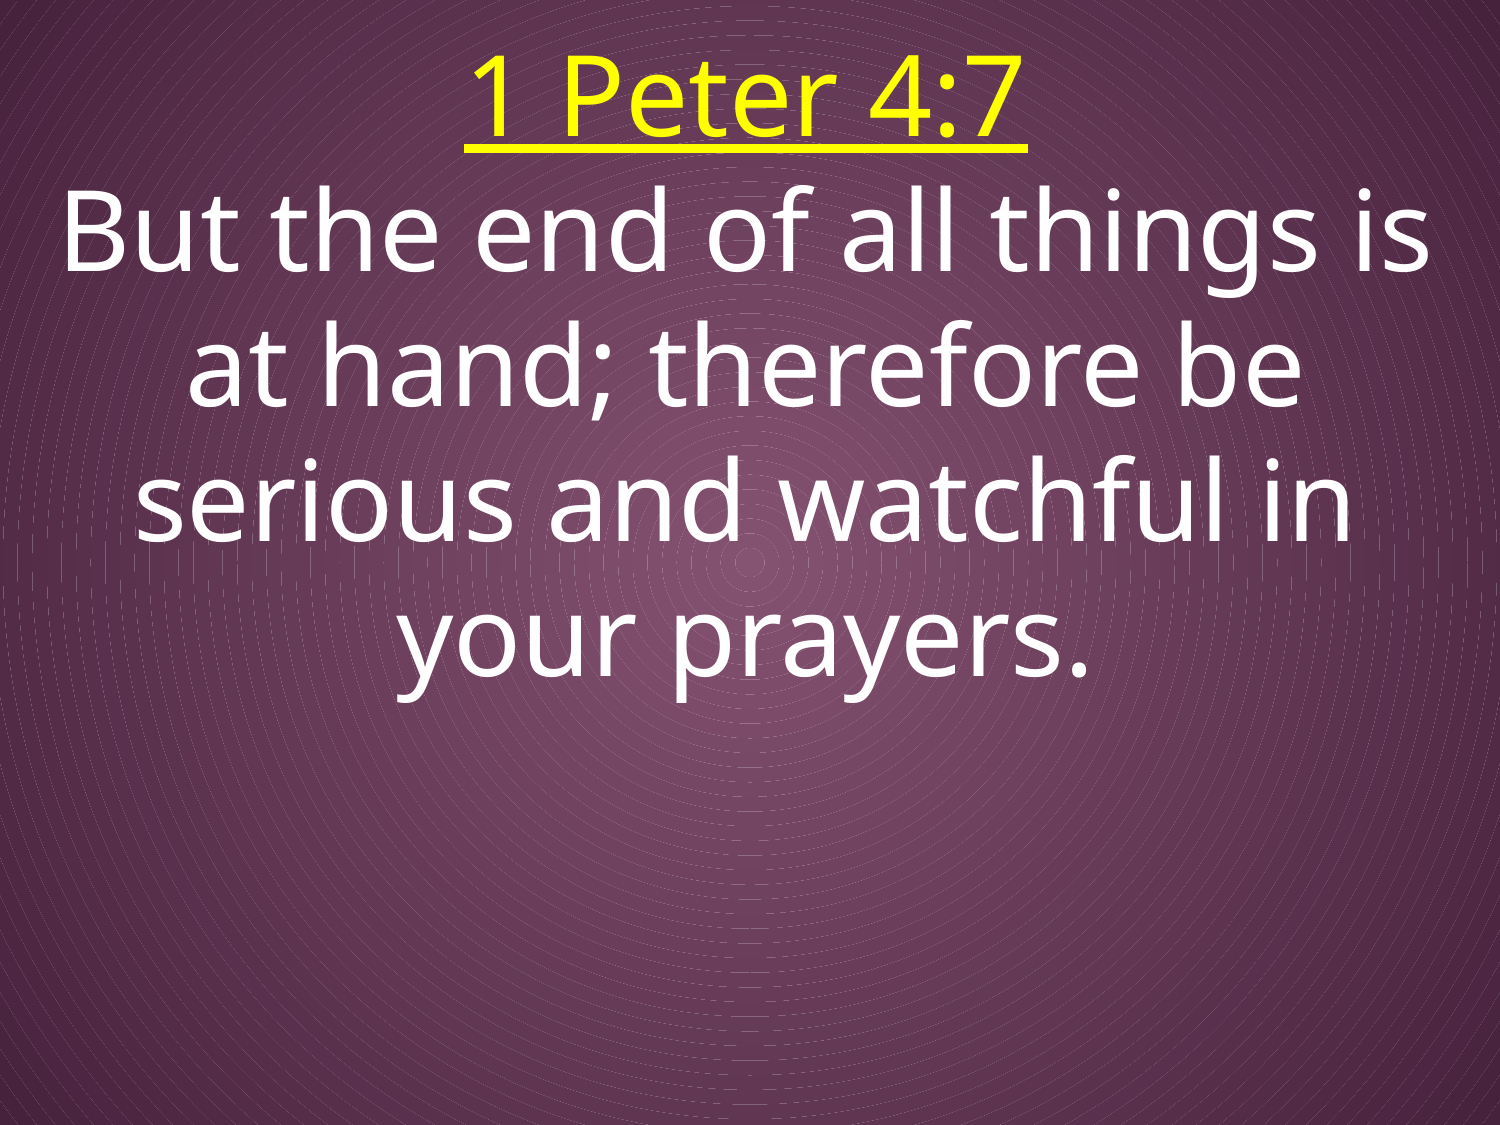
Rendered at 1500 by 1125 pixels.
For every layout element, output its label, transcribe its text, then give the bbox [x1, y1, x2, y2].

text_box 1 Peter 4:7 But the end of all things is at hand; therefore be serious and watchful in your prayers. [31, 16, 1461, 706]
